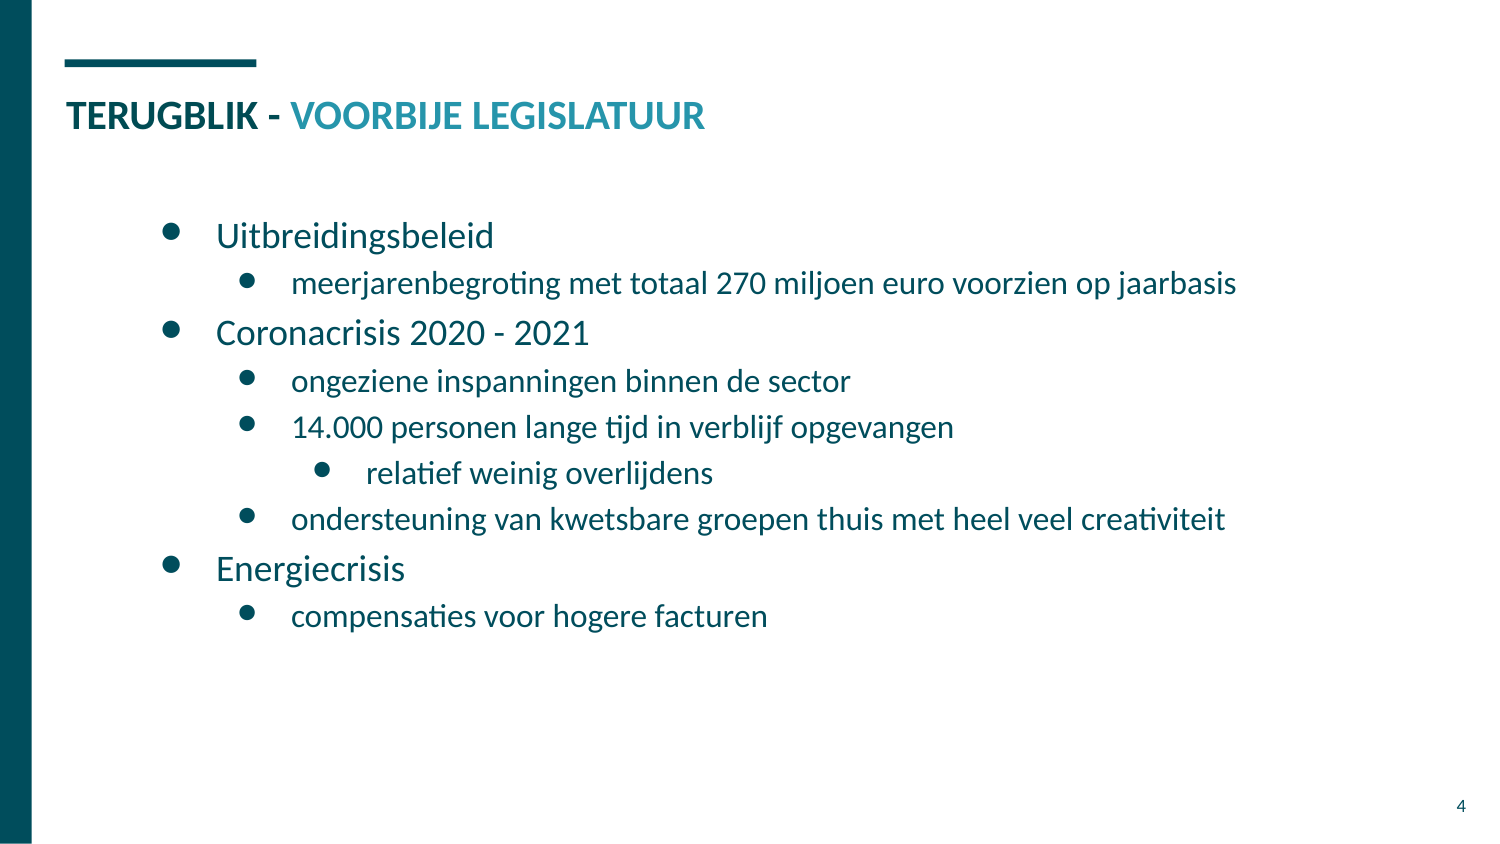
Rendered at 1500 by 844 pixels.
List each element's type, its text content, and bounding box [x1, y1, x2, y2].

list Uitbreidingsbeleid meerjarenbegroting met totaal 270 miljoen euro voorzien op jaarbasis Coronacrisis 2020 - 2021 ongeziene inspanningen binnen de sector 14.000 personen lange tijd in verblijf opgevangen relatief weinig overlijdens ondersteuning van kwetsbare groepen thuis met heel veel creativiteit Energiecrisis compensaties voor hogere facturen [51, 189, 1449, 750]
title TERUGBLIK - VOORBIJE LEGISLATUUR [51, 72, 1449, 167]
slide_number 4 [1391, 779, 1482, 844]
